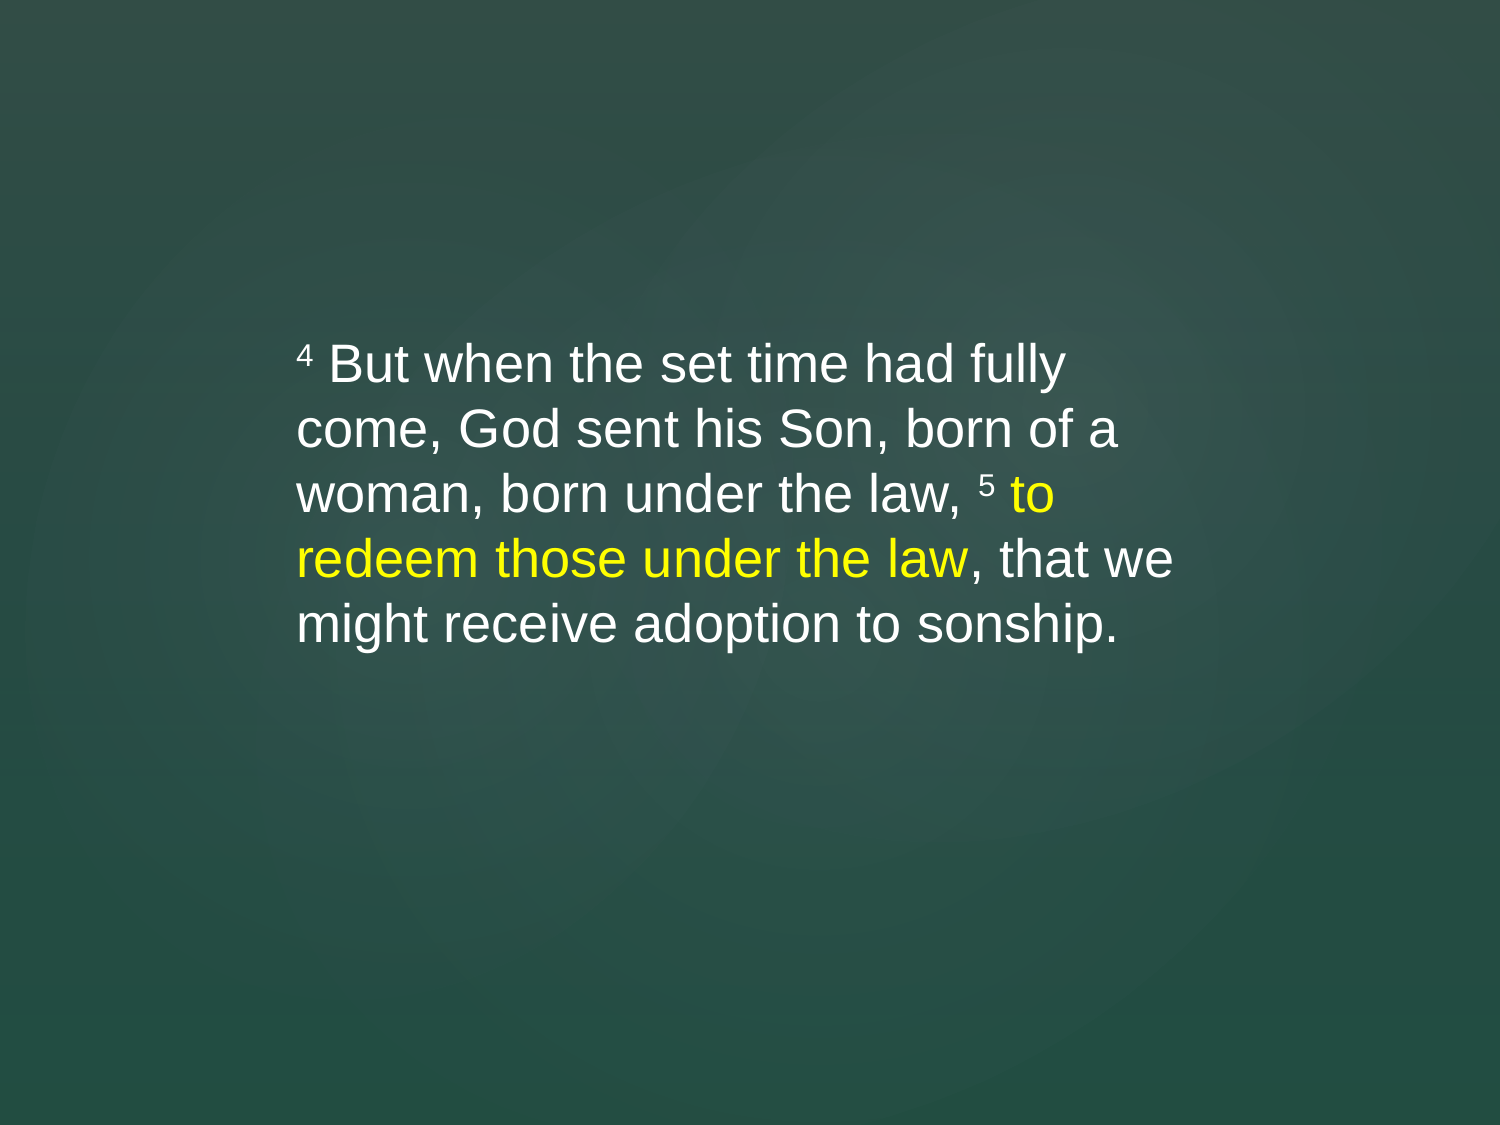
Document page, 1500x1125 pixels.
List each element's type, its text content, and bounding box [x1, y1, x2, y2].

text_box 4 But when the set time had fully come, God sent his Son, born of a woman, born under the law, 5 to redeem those under the law, that we might receive adoption to sonship. [281, 320, 1242, 661]
